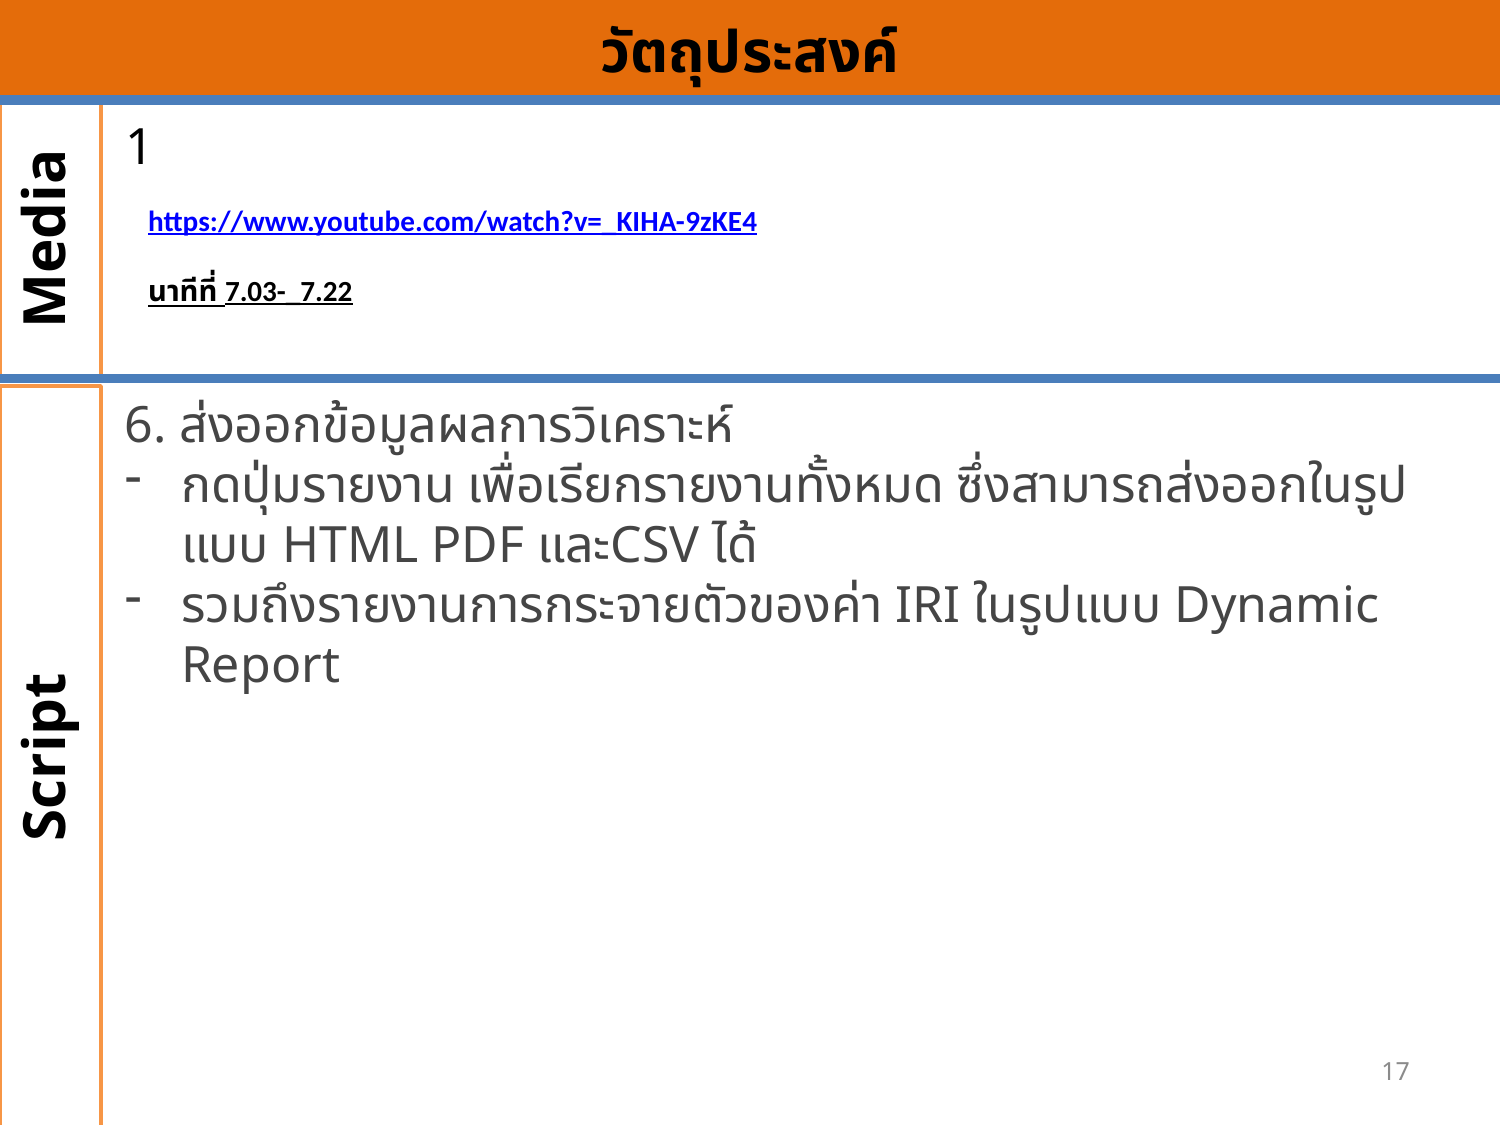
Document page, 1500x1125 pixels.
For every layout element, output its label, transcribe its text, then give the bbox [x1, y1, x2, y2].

text_box Media [0, 112, 103, 374]
text_box https://www.youtube.com/watch?v=_KIHA-9zKE4 นาทีที่ 7.03-_7.22 [133, 194, 772, 377]
text_box Script [0, 390, 103, 1125]
title วัตถุประสงค์ [0, 0, 1500, 95]
slide_number 17 [1074, 1042, 1425, 1103]
text_box 1 [110, 112, 160, 182]
text_box 6. ส่งออกข้อมูลผลการวิเคราะห์ กดปุ่มรายงาน เพื่อเรียกรายงานทั้งหมด ซึ่งสามารถส่งออกในรูปแบบ HTML PDF และCSV ได้ รวมถึงรายงานการกระจายตัวของค่า IRI ในรูปแบบ Dynamic Report [110, 390, 1435, 701]
